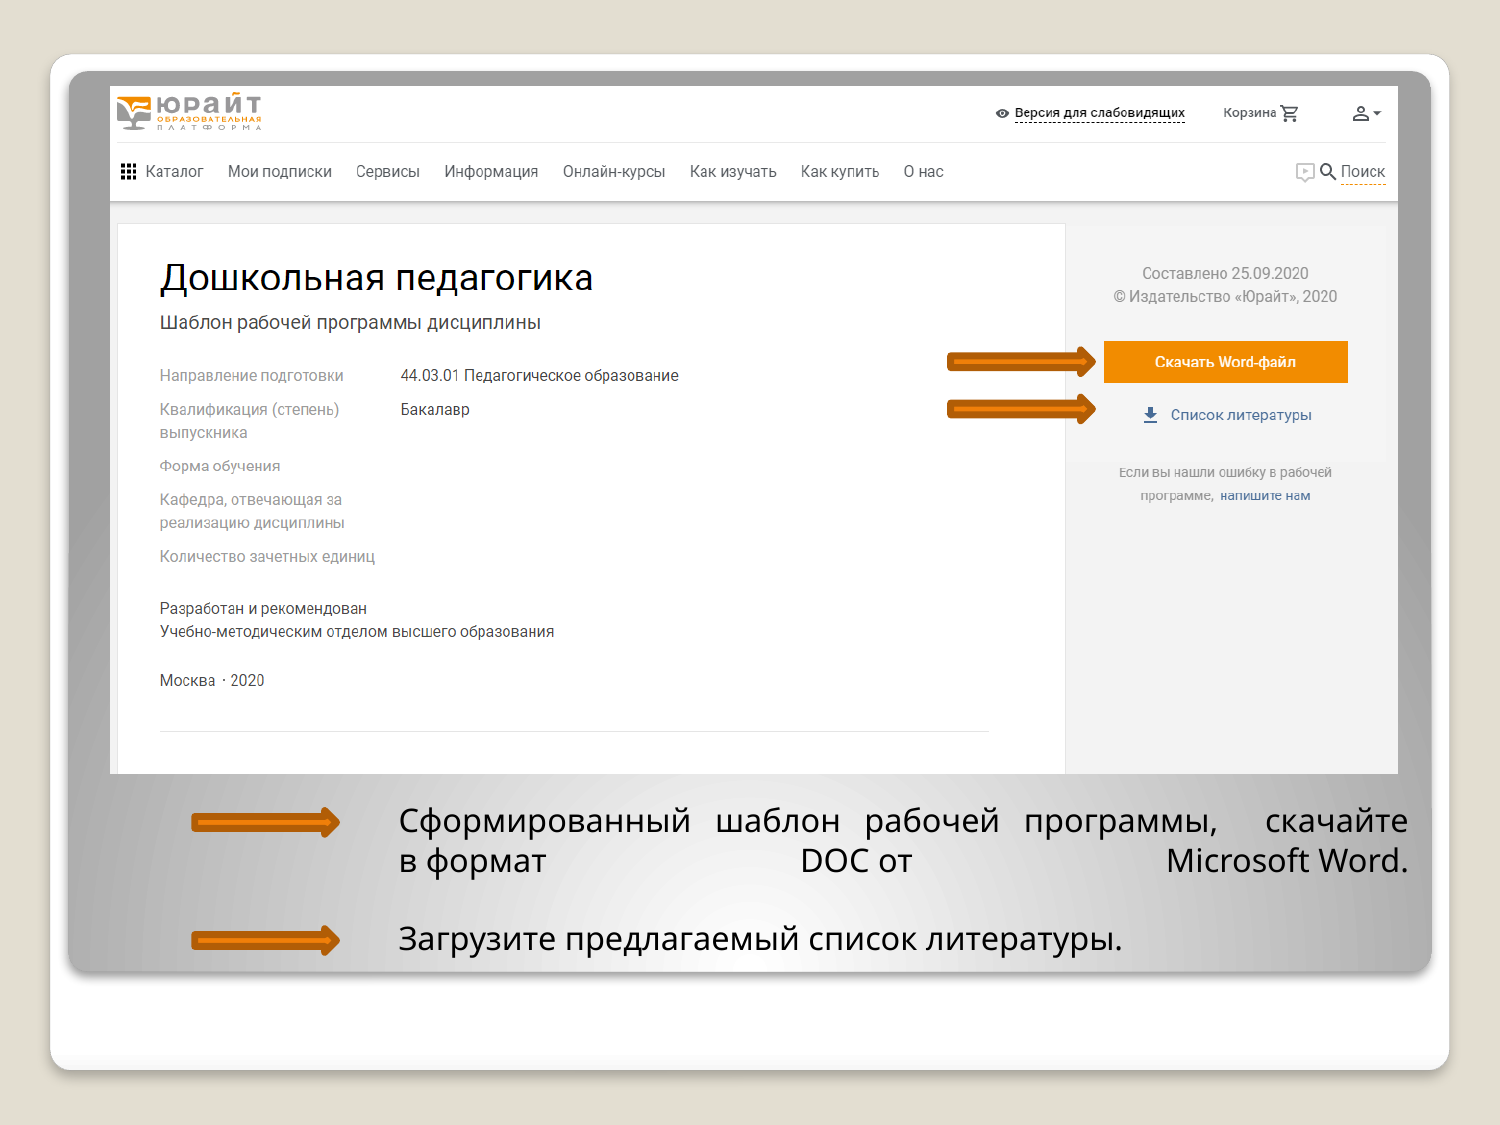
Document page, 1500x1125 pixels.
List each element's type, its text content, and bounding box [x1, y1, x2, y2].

text_box [191, 807, 340, 838]
title Cформированный шаблон рабочей программы, скачайте в формат DOC от Microsoft Word. Загрузите предлагаемый список литературы. [383, 791, 1425, 965]
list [109, 86, 1398, 775]
text_box [191, 925, 340, 956]
